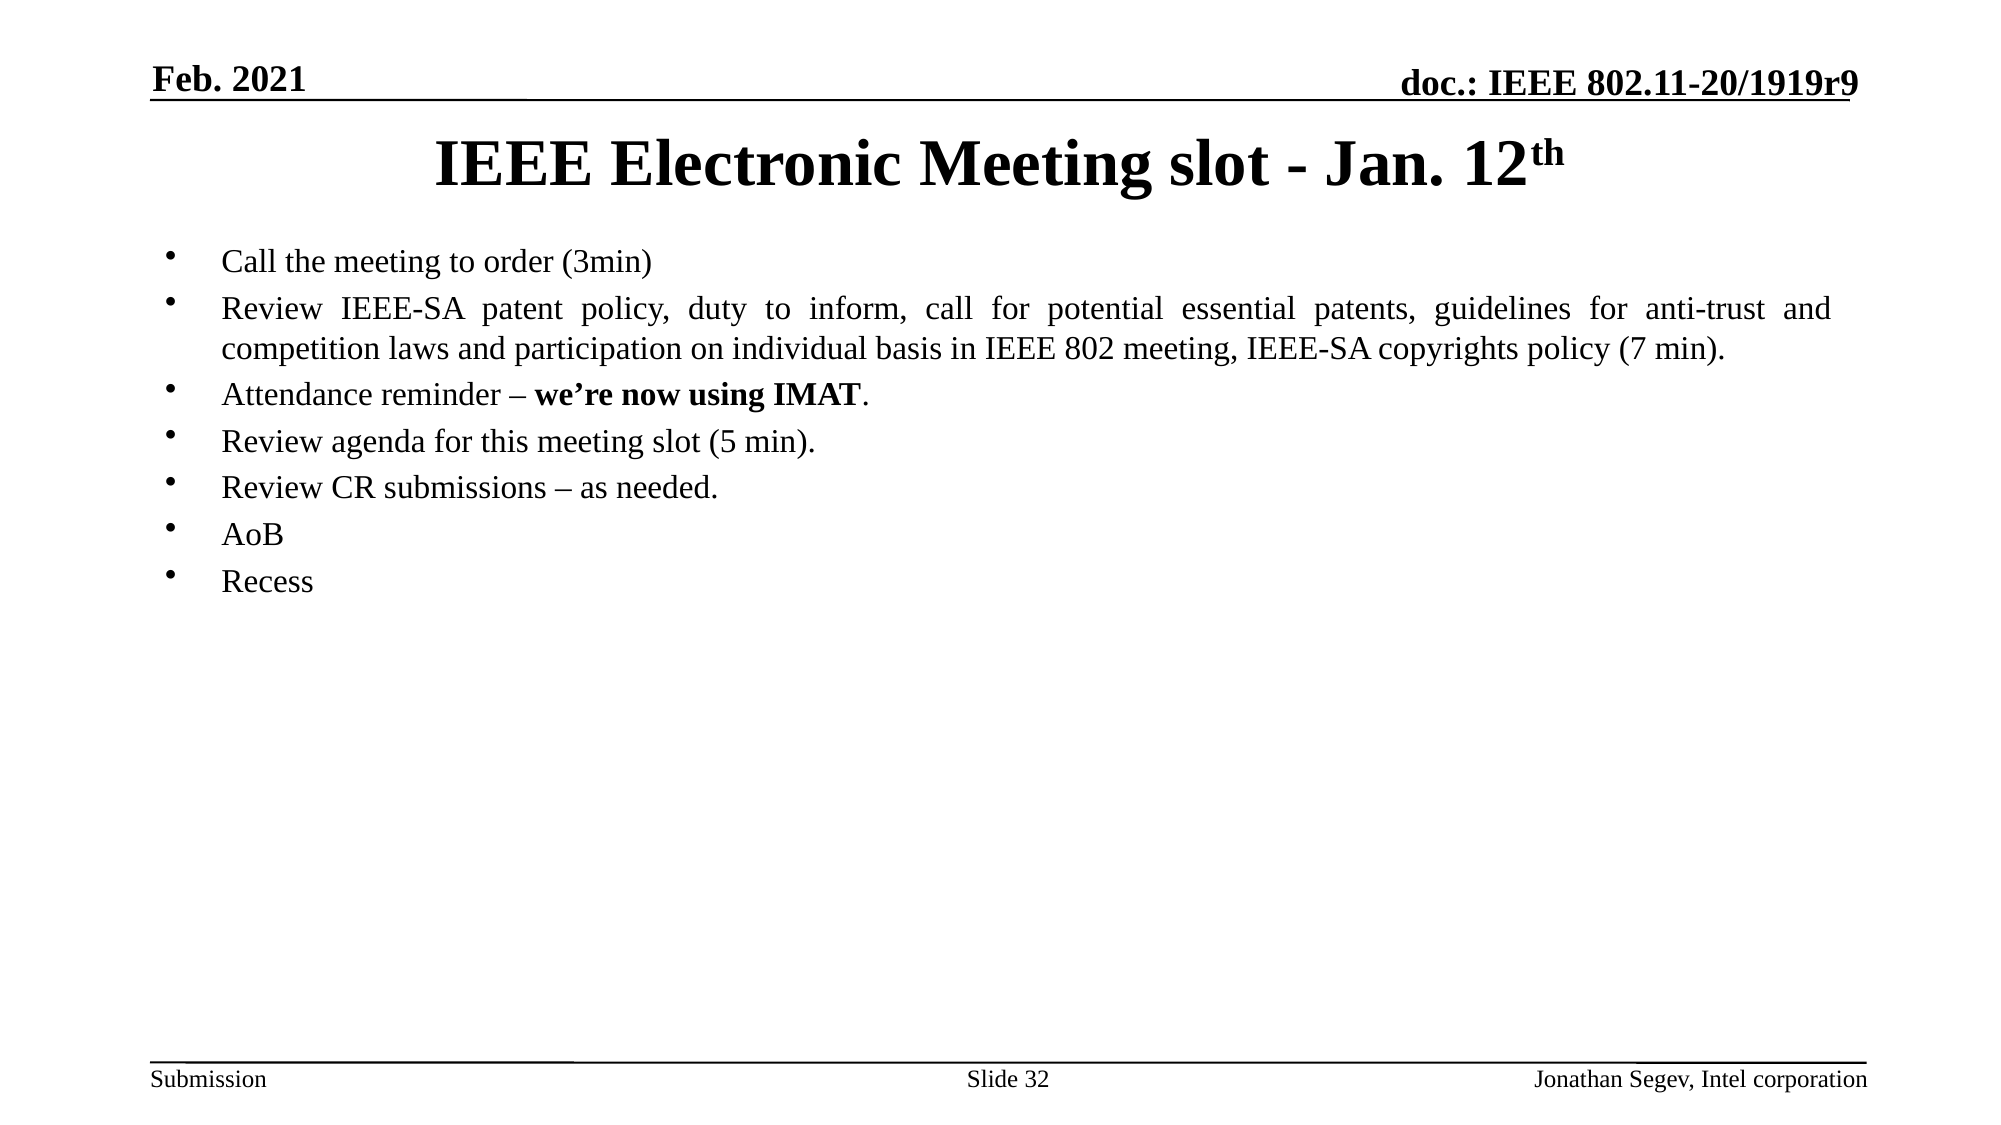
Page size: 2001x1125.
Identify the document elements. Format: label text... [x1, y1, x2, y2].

slide_number Slide 32 [950, 1061, 1067, 1123]
footer Jonathan Segev, Intel corporation [1171, 1061, 1869, 1093]
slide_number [152, 54, 563, 100]
title IEEE Electronic Meeting slot - Jan. 12th [149, 112, 1850, 205]
list Call the meeting to order (3min) Review IEEE-SA patent policy, duty to inform, call for potential essential patents, guidelines for anti-trust and competition laws and participation on individual basis in IEEE 802 meeting, IEEE-SA copyrights policy (7 min). Attendance reminder – we’re now using IMAT. Review agenda for this meeting slot (5 min). Review CR submissions – as needed. AoB Recess [149, 231, 1850, 1000]
